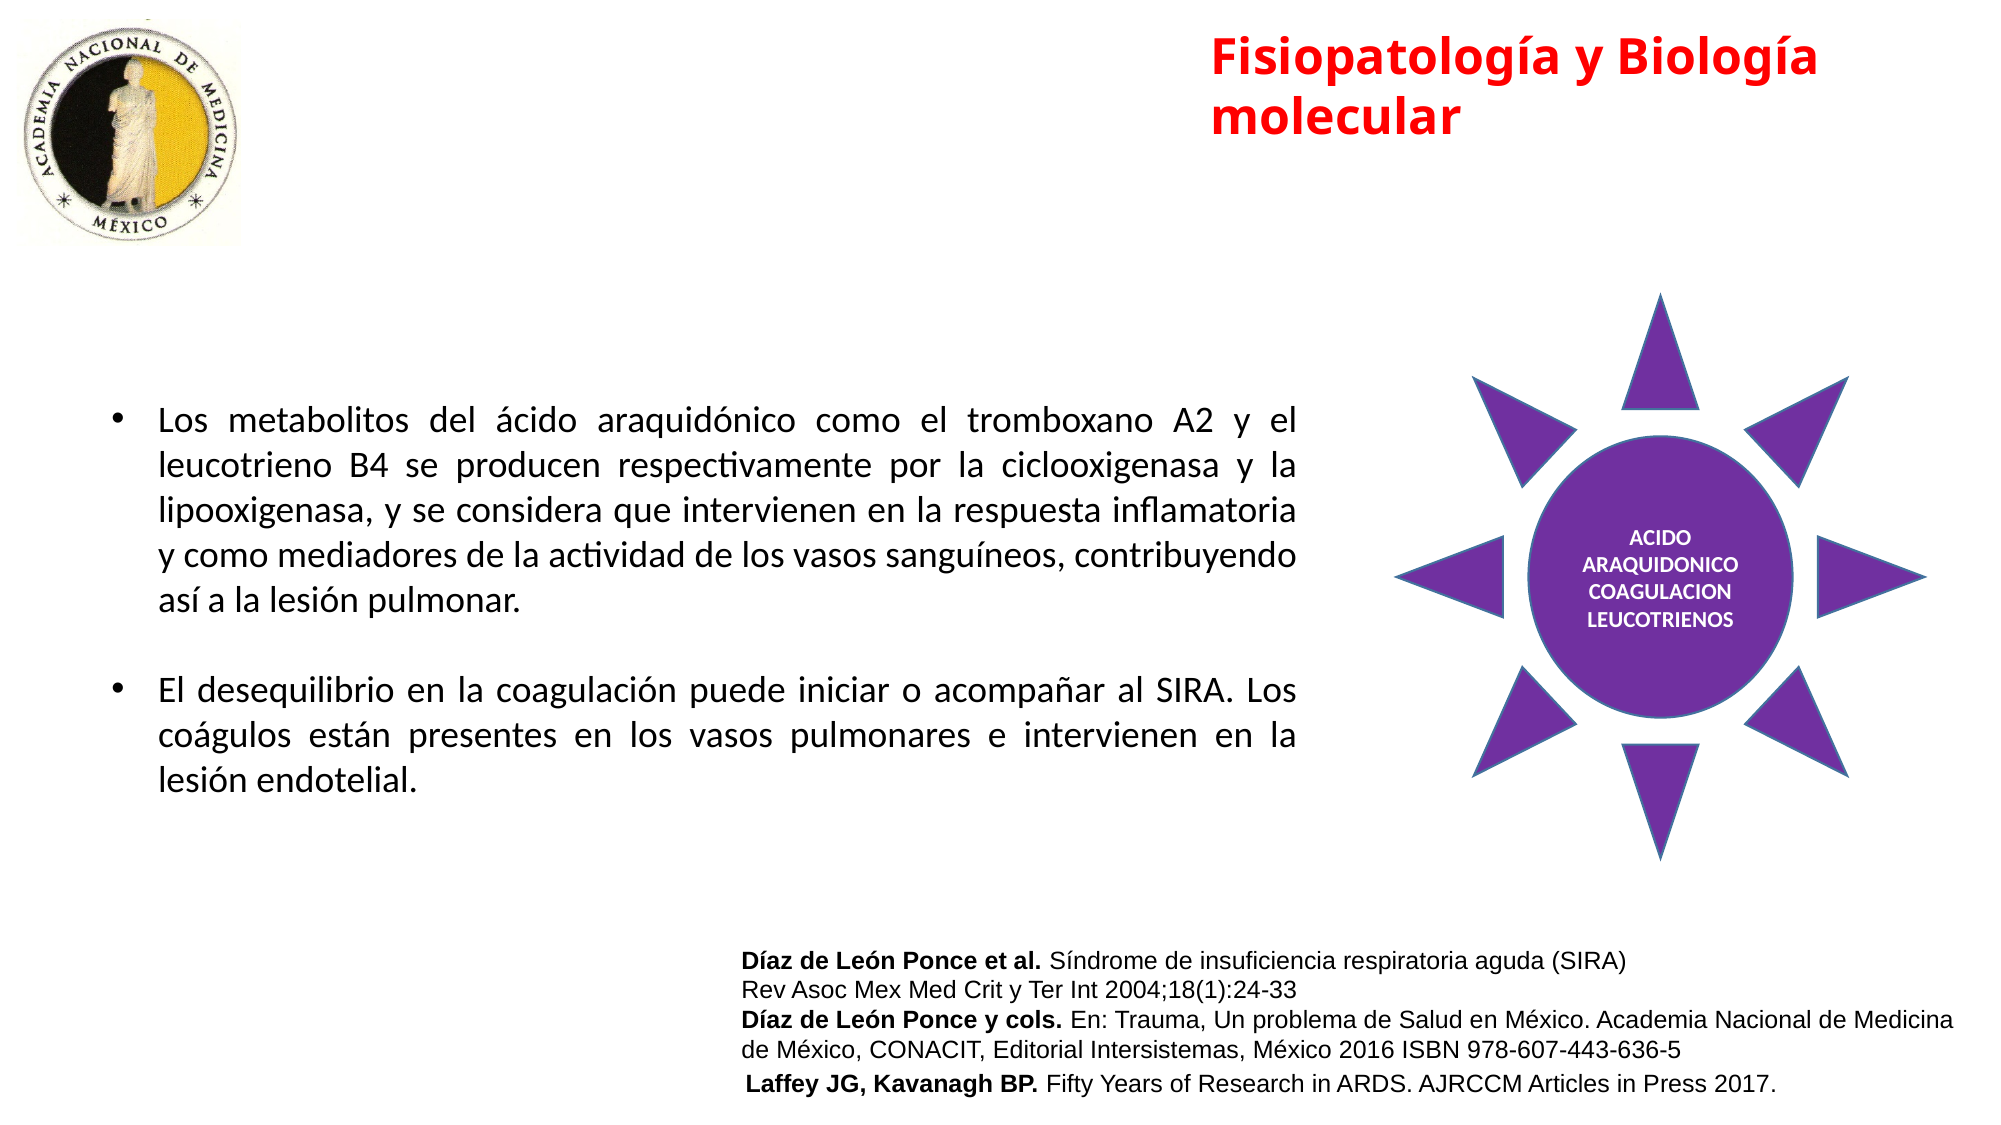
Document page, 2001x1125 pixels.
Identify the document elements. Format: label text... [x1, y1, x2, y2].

text_box ACIDO ARAQUIDONICO COAGULACION LEUCOTRIENOS [1471, 375, 1578, 489]
text_box ACIDO ARAQUIDONICO COAGULACION LEUCOTRIENOS [1743, 665, 1850, 779]
text_box ACIDO ARAQUIDONICO COAGULACION LEUCOTRIENOS [1816, 535, 1928, 619]
text_box Fisiopatología y Biología molecular [1195, 16, 1984, 152]
text_box ACIDO ARAQUIDONICO COAGULACION LEUCOTRIENOS [1743, 375, 1850, 489]
text_box Díaz de León Ponce et al. Síndrome de insuficiencia respiratoria aguda (SIRA) Rev Asoc Mex Med Crit y Ter Int 2004;18(1):24-33 Díaz de León Ponce y cols. En: Trauma, Un problema de Salud en México. Academia Nacional de Medicina de México, CONACIT, Editorial Intersistemas, México 2016 ISBN 978-607-443-636-5 [726, 936, 1988, 1072]
text_box Laffey JG, Kavanagh BP. Fifty Years of Research in ARDS. AJRCCM Articles in Press 2017. [730, 1072, 1801, 1106]
text_box ACIDO ARAQUIDONICO COAGULACION LEUCOTRIENOS [1471, 665, 1578, 779]
text_box ACIDO ARAQUIDONICO COAGULACION LEUCOTRIENOS [1621, 292, 1700, 411]
text_box Los metabolitos del ácido araquidónico como el tromboxano A2 y el leucotrieno B4 se producen respectivamente por la ciclooxigenasa y la lipooxigenasa, y se considera que intervienen en la respuesta inflamatoria y como mediadores de la actividad de los vasos sanguíneos, contribuyendo así a la lesión pulmonar. El desequilibrio en la coagulación puede iniciar o acompañar al SIRA. Los coágulos están presentes en los vasos pulmonares e intervienen en la lesión endotelial. [96, 297, 1314, 853]
picture [16, 19, 241, 246]
text_box ACIDO ARAQUIDONICO COAGULACION LEUCOTRIENOS [1393, 535, 1504, 619]
text_box ACIDO ARAQUIDONICO COAGULACION LEUCOTRIENOS [1527, 435, 1794, 719]
text_box ACIDO ARAQUIDONICO COAGULACION LEUCOTRIENOS [1621, 743, 1700, 862]
